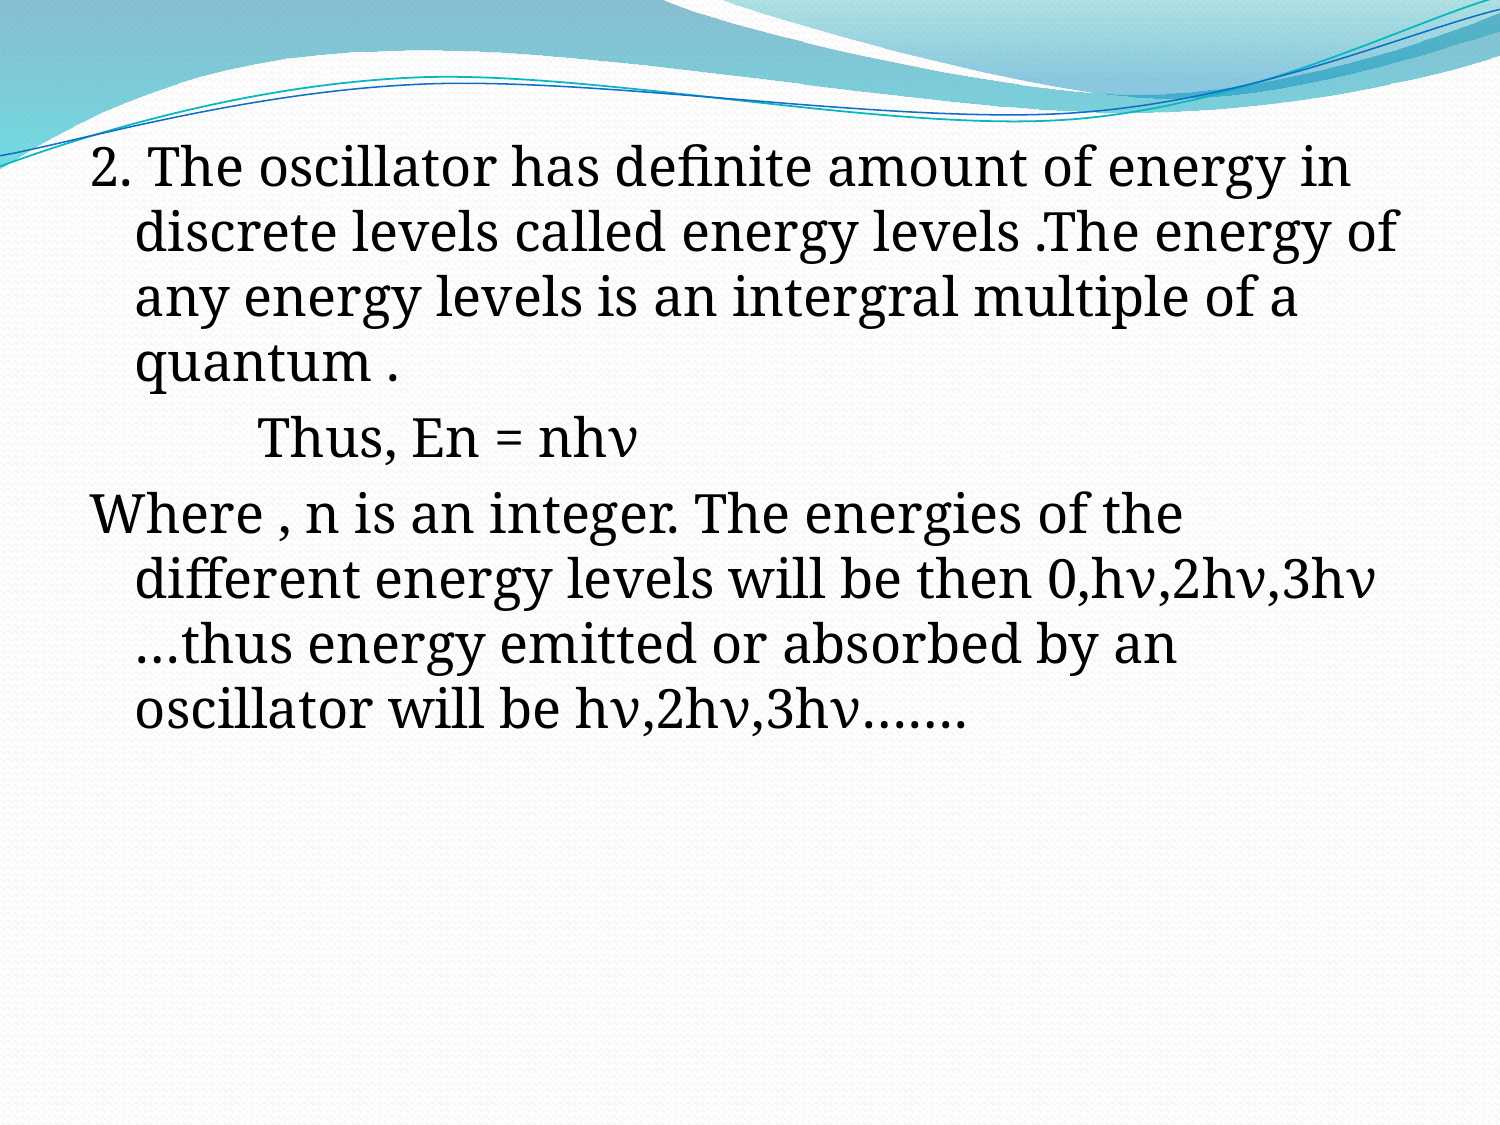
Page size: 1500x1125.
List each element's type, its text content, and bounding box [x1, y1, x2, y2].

list 2. The oscillator has definite amount of energy in discrete levels called energy levels .The energy of any energy levels is an intergral multiple of a quantum . Thus, En = nhν Where , n is an integer. The energies of the different energy levels will be then 0,hν,2hν,3hν …thus energy emitted or absorbed by an oscillator will be hν,2hν,3hν……. [75, 125, 1425, 1005]
